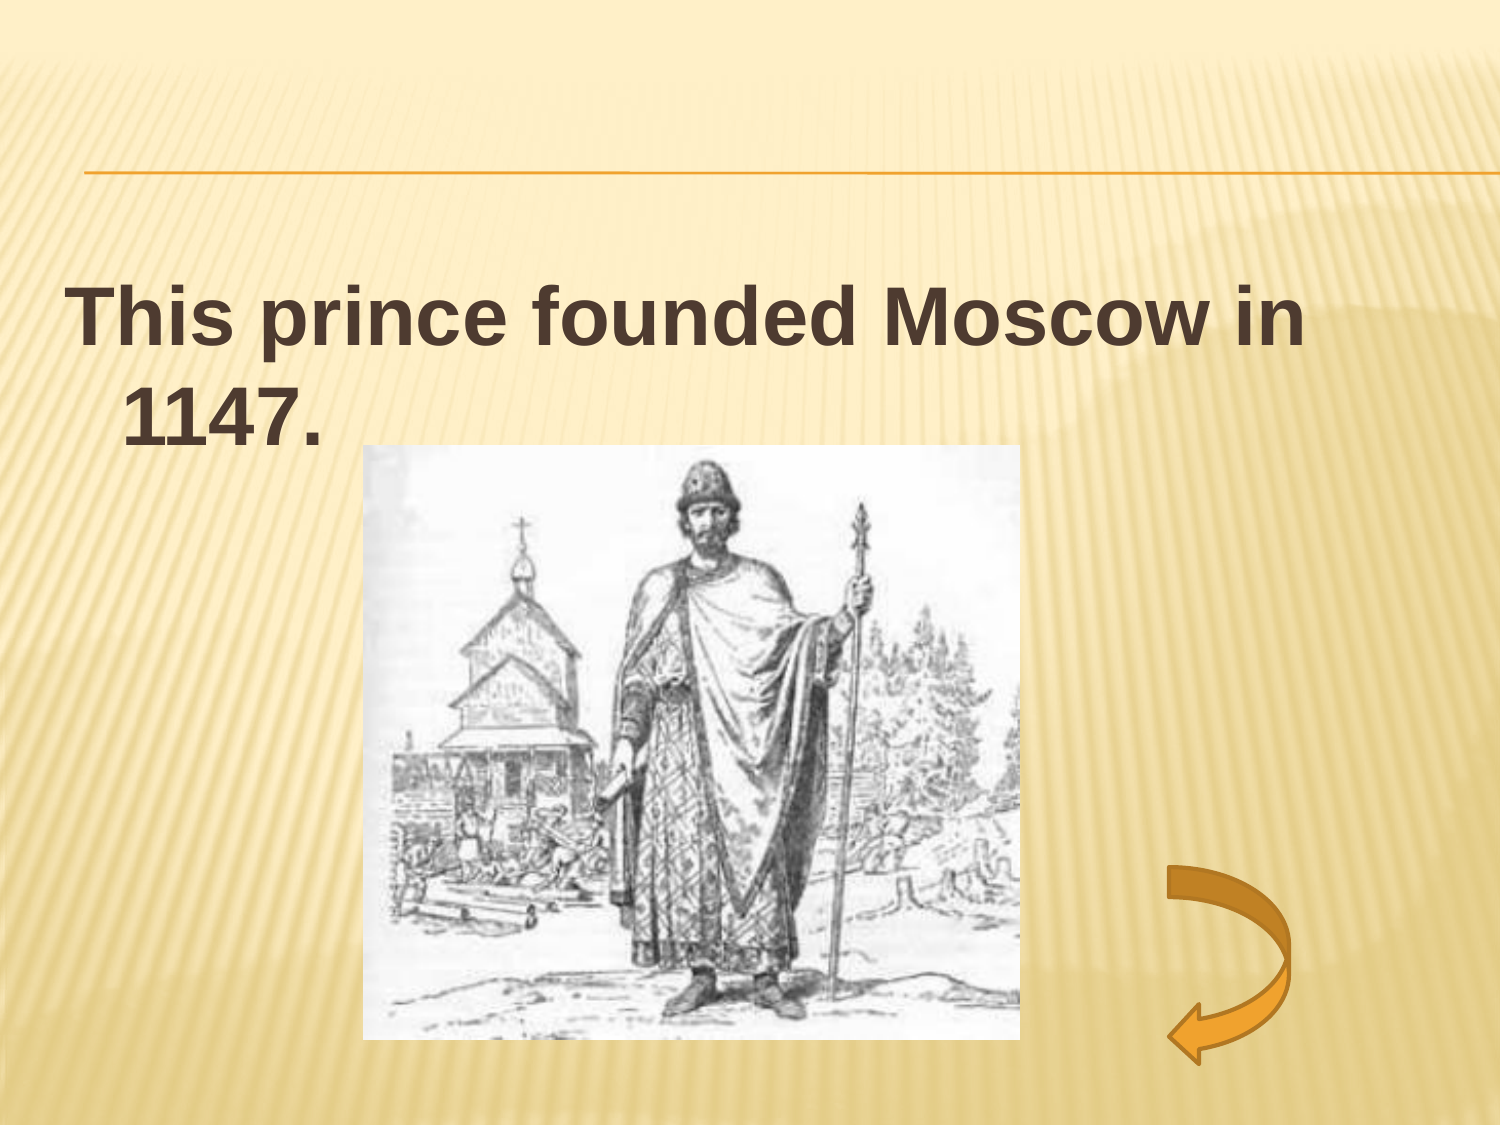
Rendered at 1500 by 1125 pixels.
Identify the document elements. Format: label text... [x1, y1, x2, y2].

picture [362, 445, 1020, 1041]
list This prince founded Moscow in 1147. [50, 254, 1475, 998]
text_box [1166, 865, 1292, 1067]
